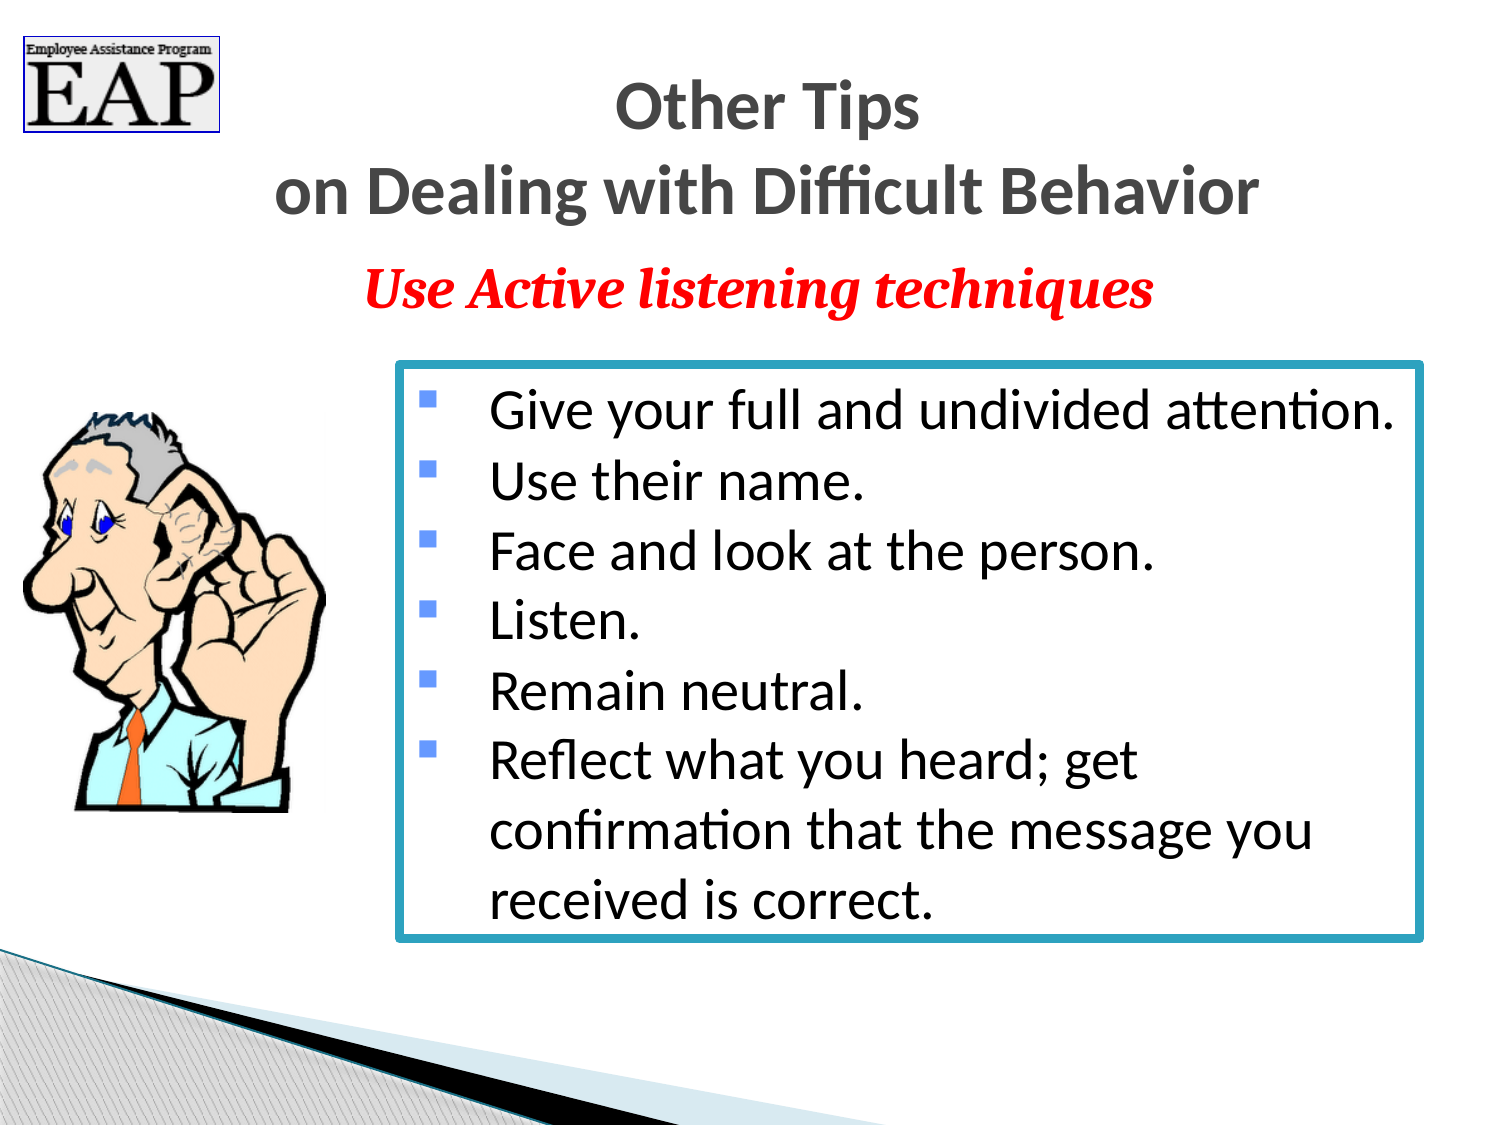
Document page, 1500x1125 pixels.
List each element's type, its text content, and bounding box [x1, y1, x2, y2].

picture [23, 412, 326, 813]
list Use Active listening techniques [74, 242, 1426, 986]
picture [24, 37, 219, 132]
text_box Give your full and undivided attention. Use their name. Face and look at the person. Listen. Remain neutral. Reflect what you heard; get confirmation that the message you received is correct. [395, 360, 1424, 943]
title Other Tips on Dealing with Difficult Behavior [187, 50, 1350, 238]
